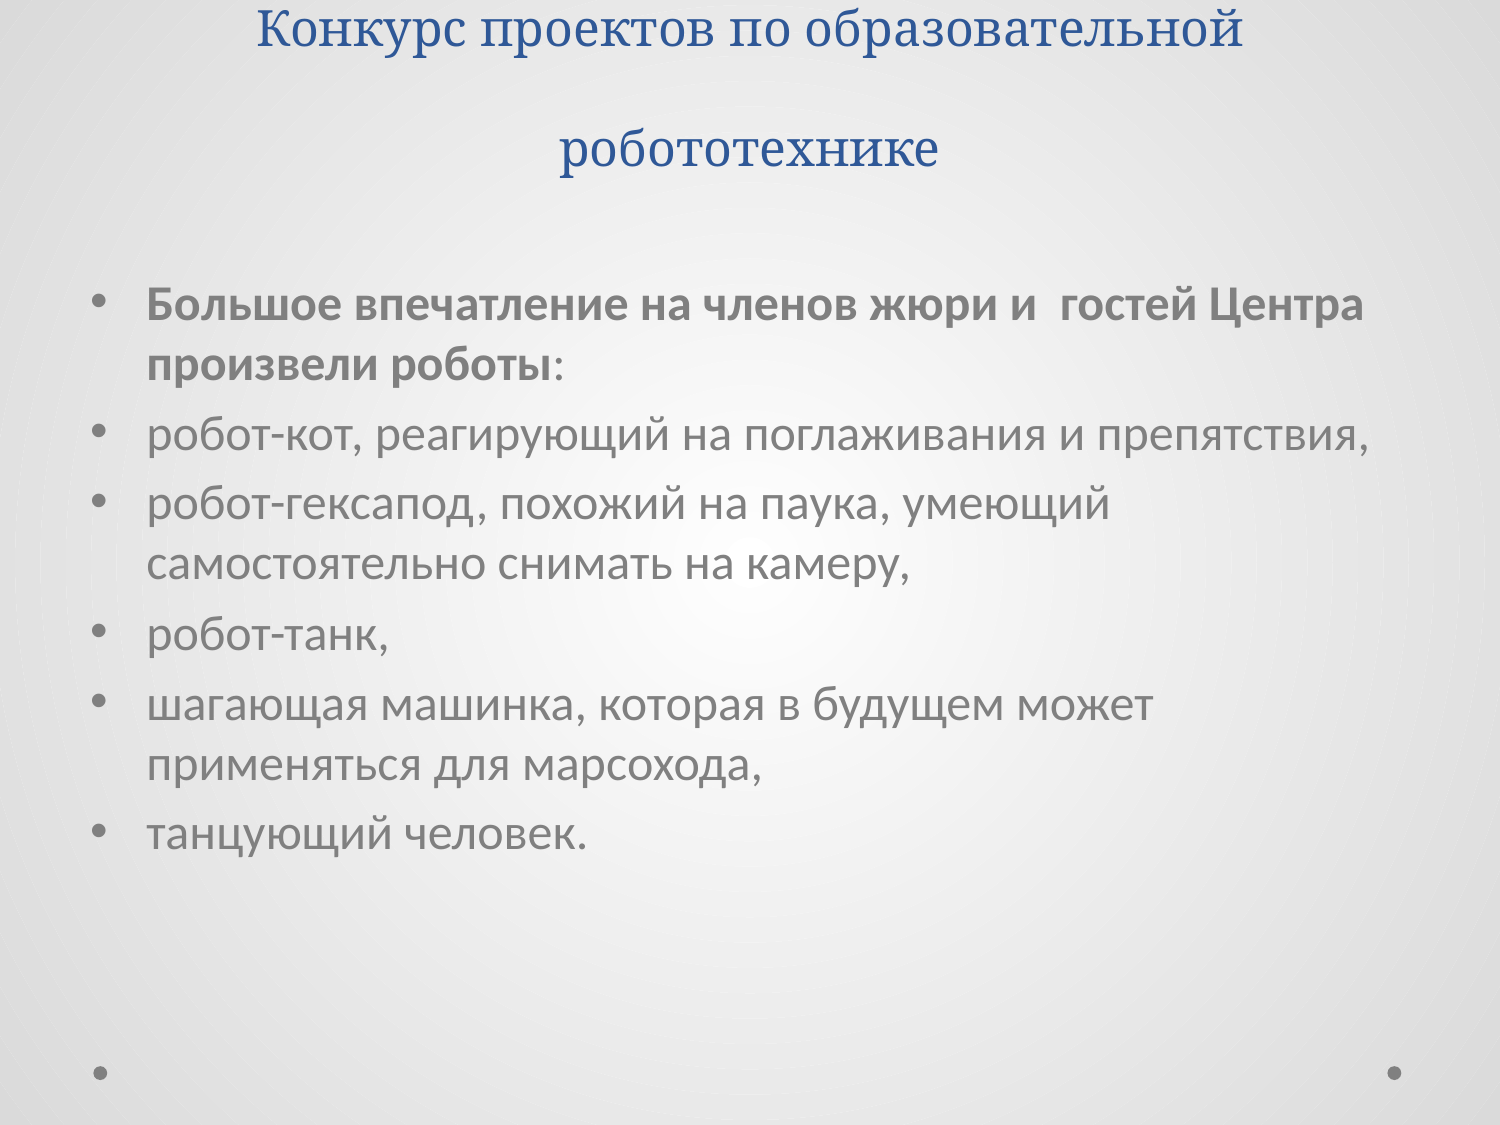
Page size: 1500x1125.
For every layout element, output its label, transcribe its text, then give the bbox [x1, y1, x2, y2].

title Конкурс проектов по образовательной робототехнике [75, 66, 1425, 185]
list Большое впечатление на членов жюри и гостей Центра произвели роботы: робот-кот, реагирующий на поглаживания и препятствия, робот-гексапод, похожий на паука, умеющий самостоятельно снимать на камеру, робот-танк, шагающая машинка, которая в будущем может применяться для марсохода, танцующий человек. [75, 262, 1425, 1005]
